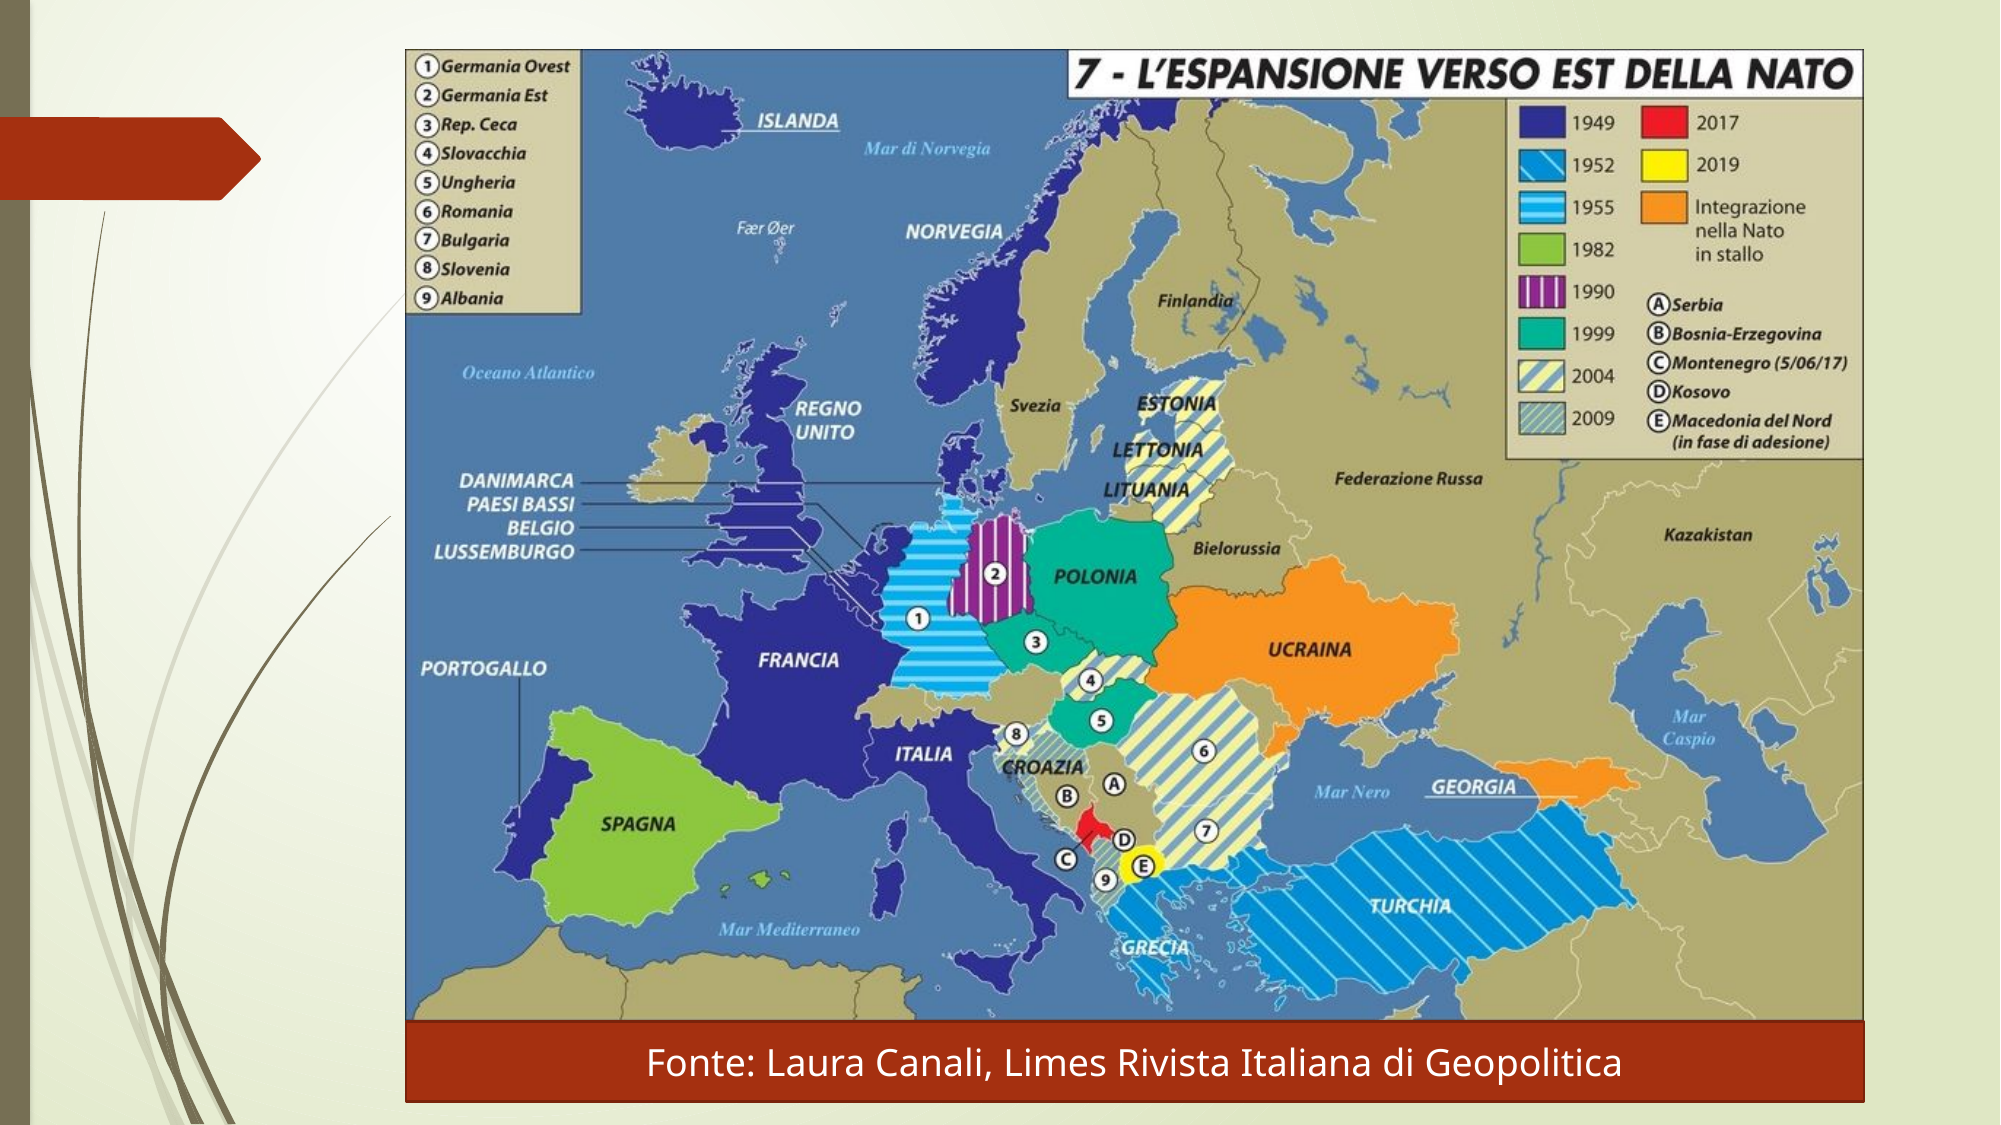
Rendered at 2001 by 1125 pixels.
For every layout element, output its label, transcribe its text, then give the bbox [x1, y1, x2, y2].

picture [405, 48, 1865, 1022]
text_box Fonte: Laura Canali, Limes Rivista Italiana di Geopolitica [405, 1027, 1865, 1103]
